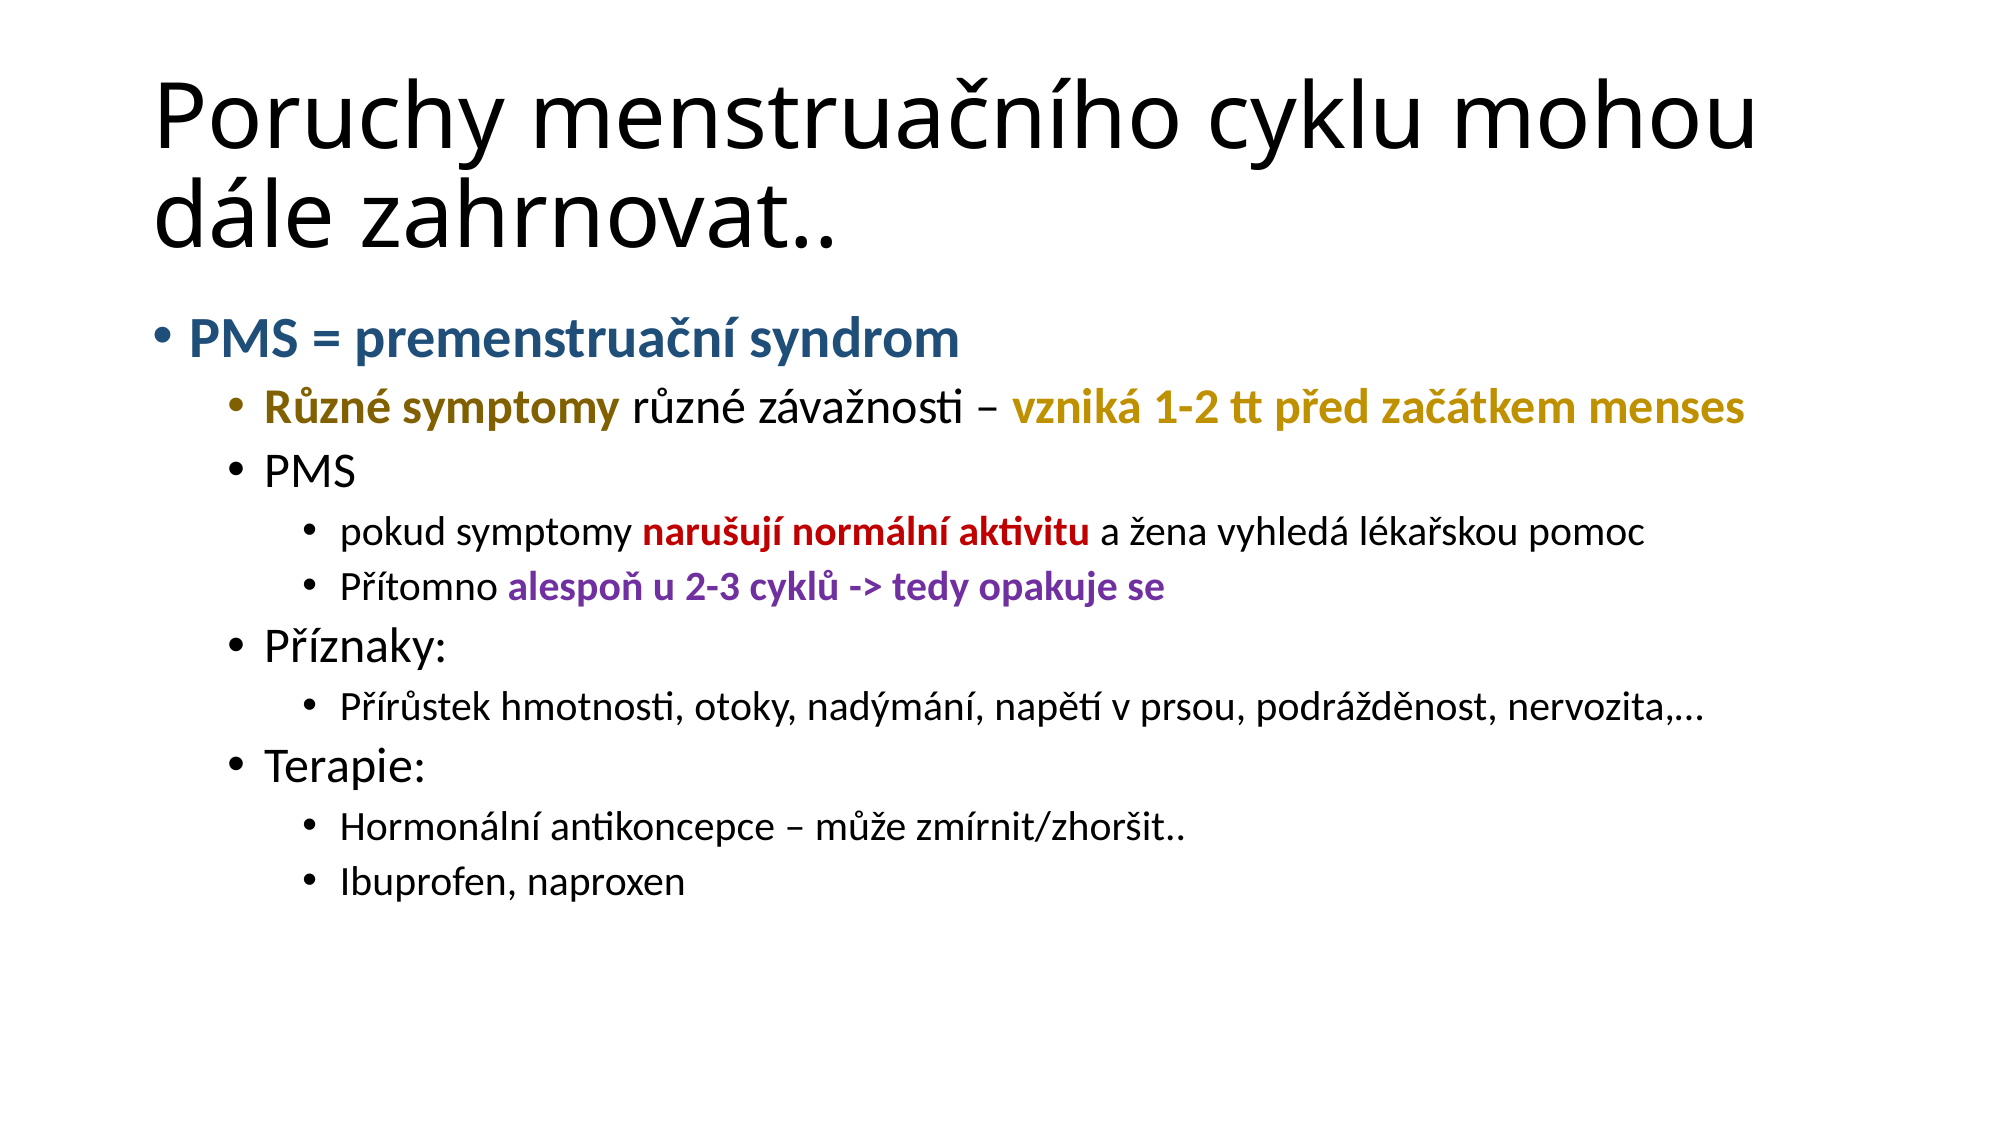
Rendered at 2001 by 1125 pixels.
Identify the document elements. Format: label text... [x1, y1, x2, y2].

list PMS = premenstruační syndrom Různé symptomy různé závažnosti – vzniká 1-2 tt před začátkem menses PMS pokud symptomy narušují normální aktivitu a žena vyhledá lékařskou pomoc Přítomno alespoň u 2-3 cyklů -> tedy opakuje se Příznaky: Přírůstek hmotnosti, otoky, nadýmání, napětí v prsou, podrážděnost, nervozita,… Terapie: Hormonální antikoncepce – může zmírnit/zhoršit.. Ibuprofen, naproxen [137, 299, 1863, 1014]
title Poruchy menstruačního cyklu mohou dále zahrnovat.. [137, 59, 1863, 278]
